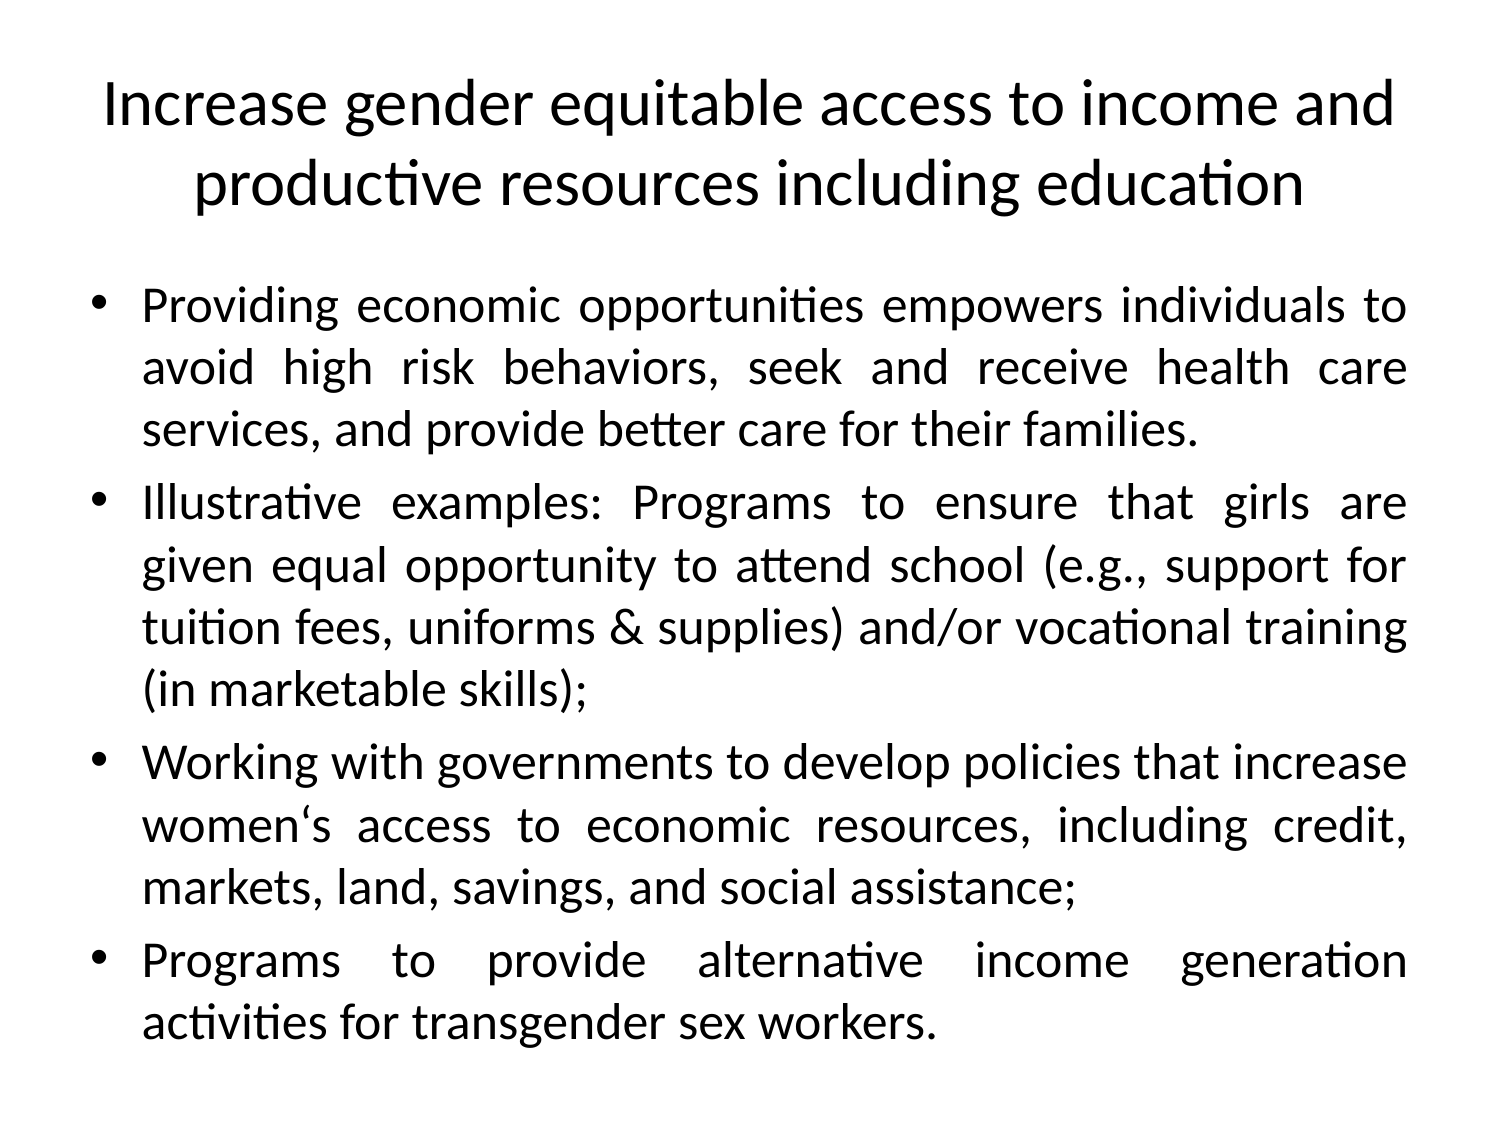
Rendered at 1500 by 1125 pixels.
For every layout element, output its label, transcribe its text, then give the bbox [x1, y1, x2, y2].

list Providing economic opportunities empowers individuals to avoid high risk behaviors, seek and receive health care services, and provide better care for their families. Illustrative examples: Programs to ensure that girls are given equal opportunity to attend school (e.g., support for tuition fees, uniforms & supplies) and/or vocational training (in marketable skills); Working with governments to develop policies that increase women‘s access to economic resources, including credit, markets, land, savings, and social assistance; Programs to provide alternative income generation activities for transgender sex workers. [75, 262, 1425, 1075]
title Increase gender equitable access to income and productive resources including education [75, 45, 1425, 233]
